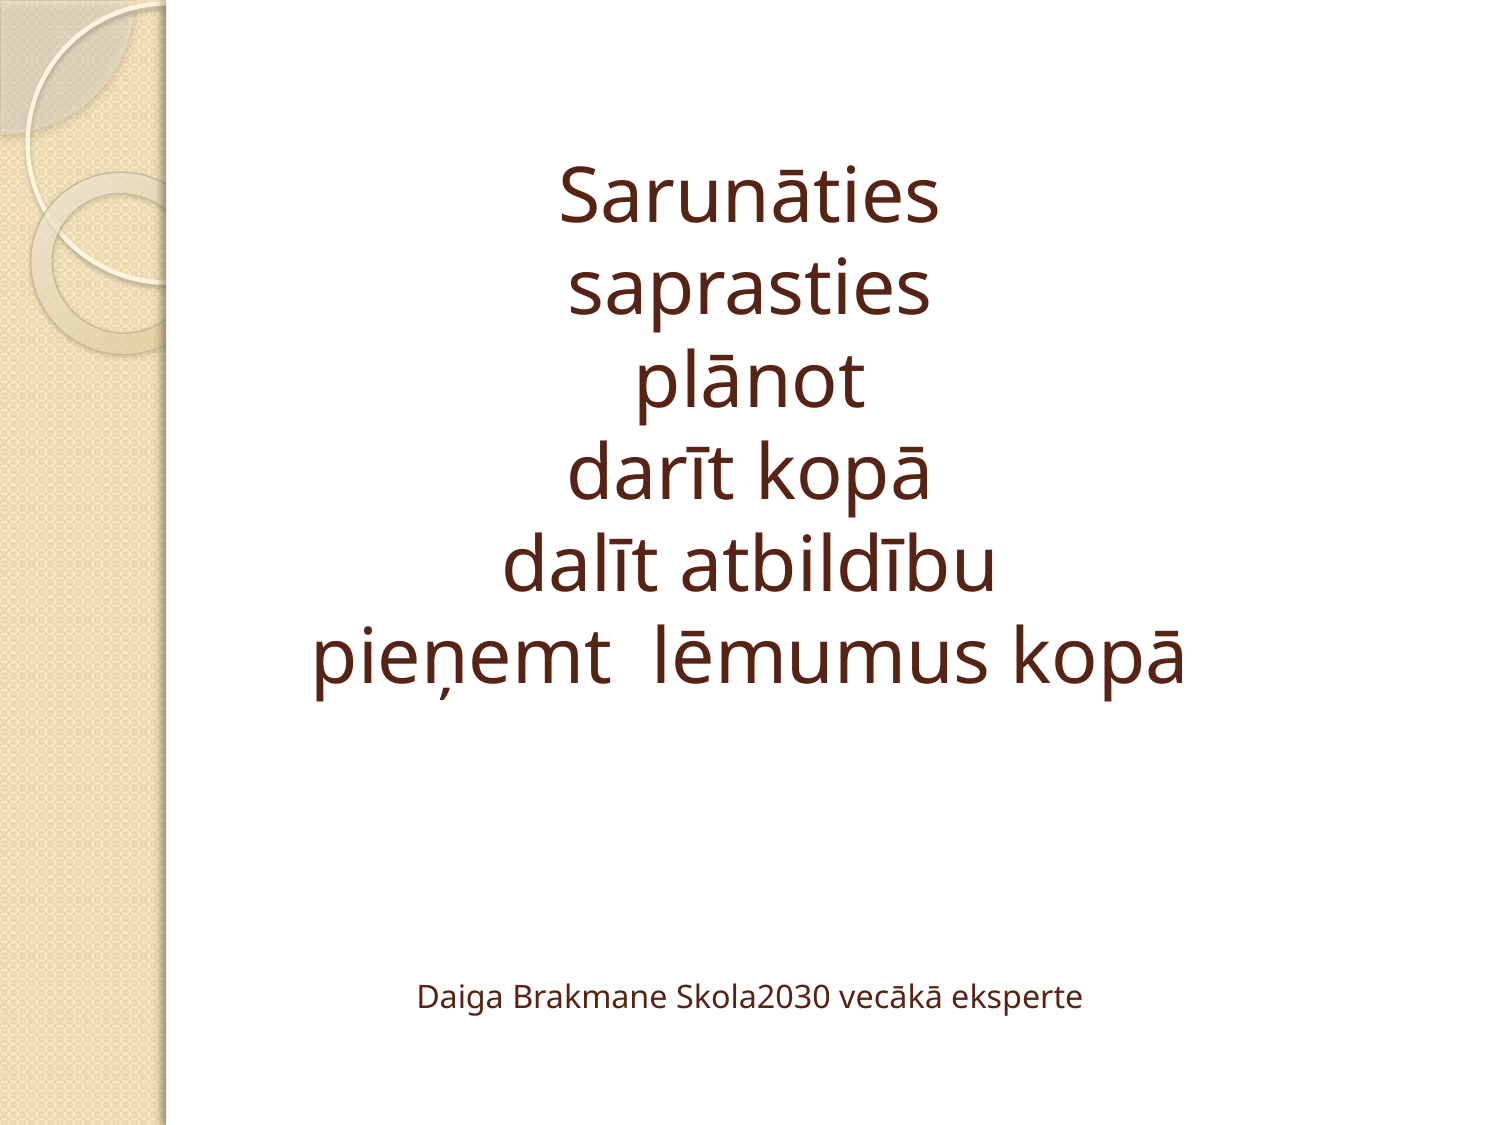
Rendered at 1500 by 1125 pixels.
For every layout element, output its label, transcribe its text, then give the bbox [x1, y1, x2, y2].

title Sarunāties saprasties plānot darīt kopā dalīt atbildību pieņemt lēmumus kopā Daiga Brakmane Skola2030 vecākā eksperte [75, 45, 1425, 1024]
